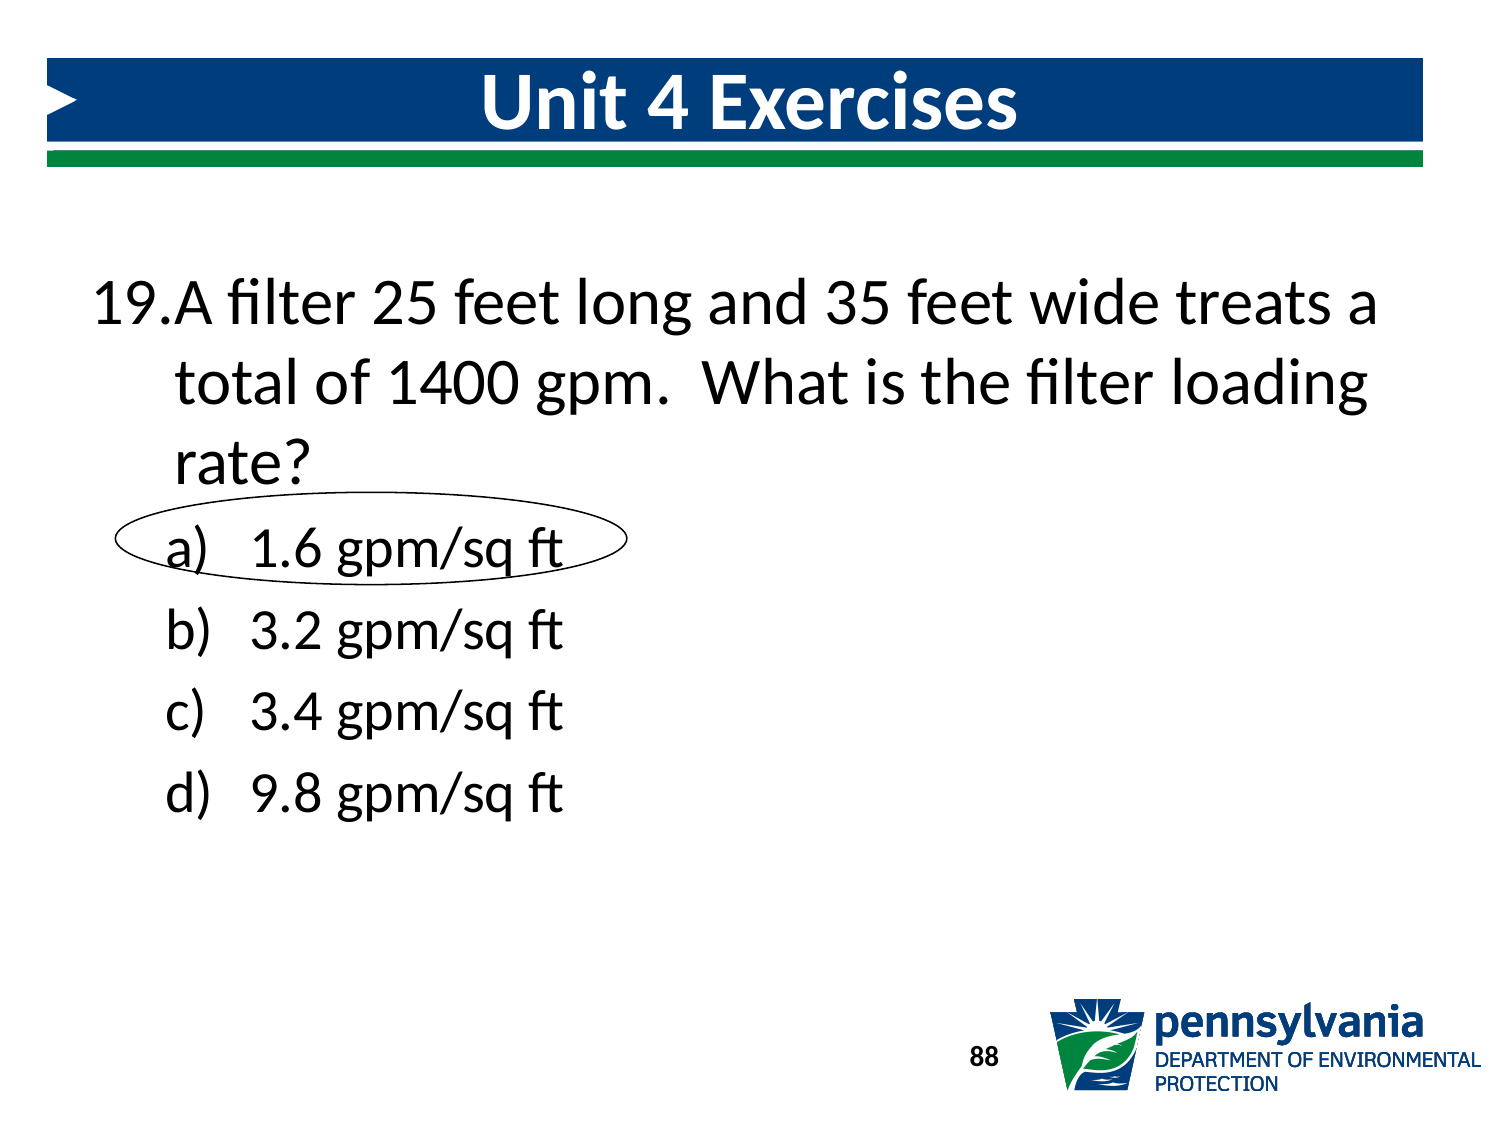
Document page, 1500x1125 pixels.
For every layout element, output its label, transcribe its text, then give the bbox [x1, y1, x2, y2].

title Unit 4 Exercises [75, 38, 1425, 182]
text_box [115, 492, 627, 585]
picture [1050, 999, 1481, 1091]
slide_number 88 [809, 1024, 1160, 1085]
list A filter 25 feet long and 35 feet wide treats a total of 1400 gpm. What is the filter loading rate? 1.6 gpm/sq ft 3.2 gpm/sq ft 3.4 gpm/sq ft 9.8 gpm/sq ft [75, 249, 1425, 1005]
picture [47, 58, 75, 167]
